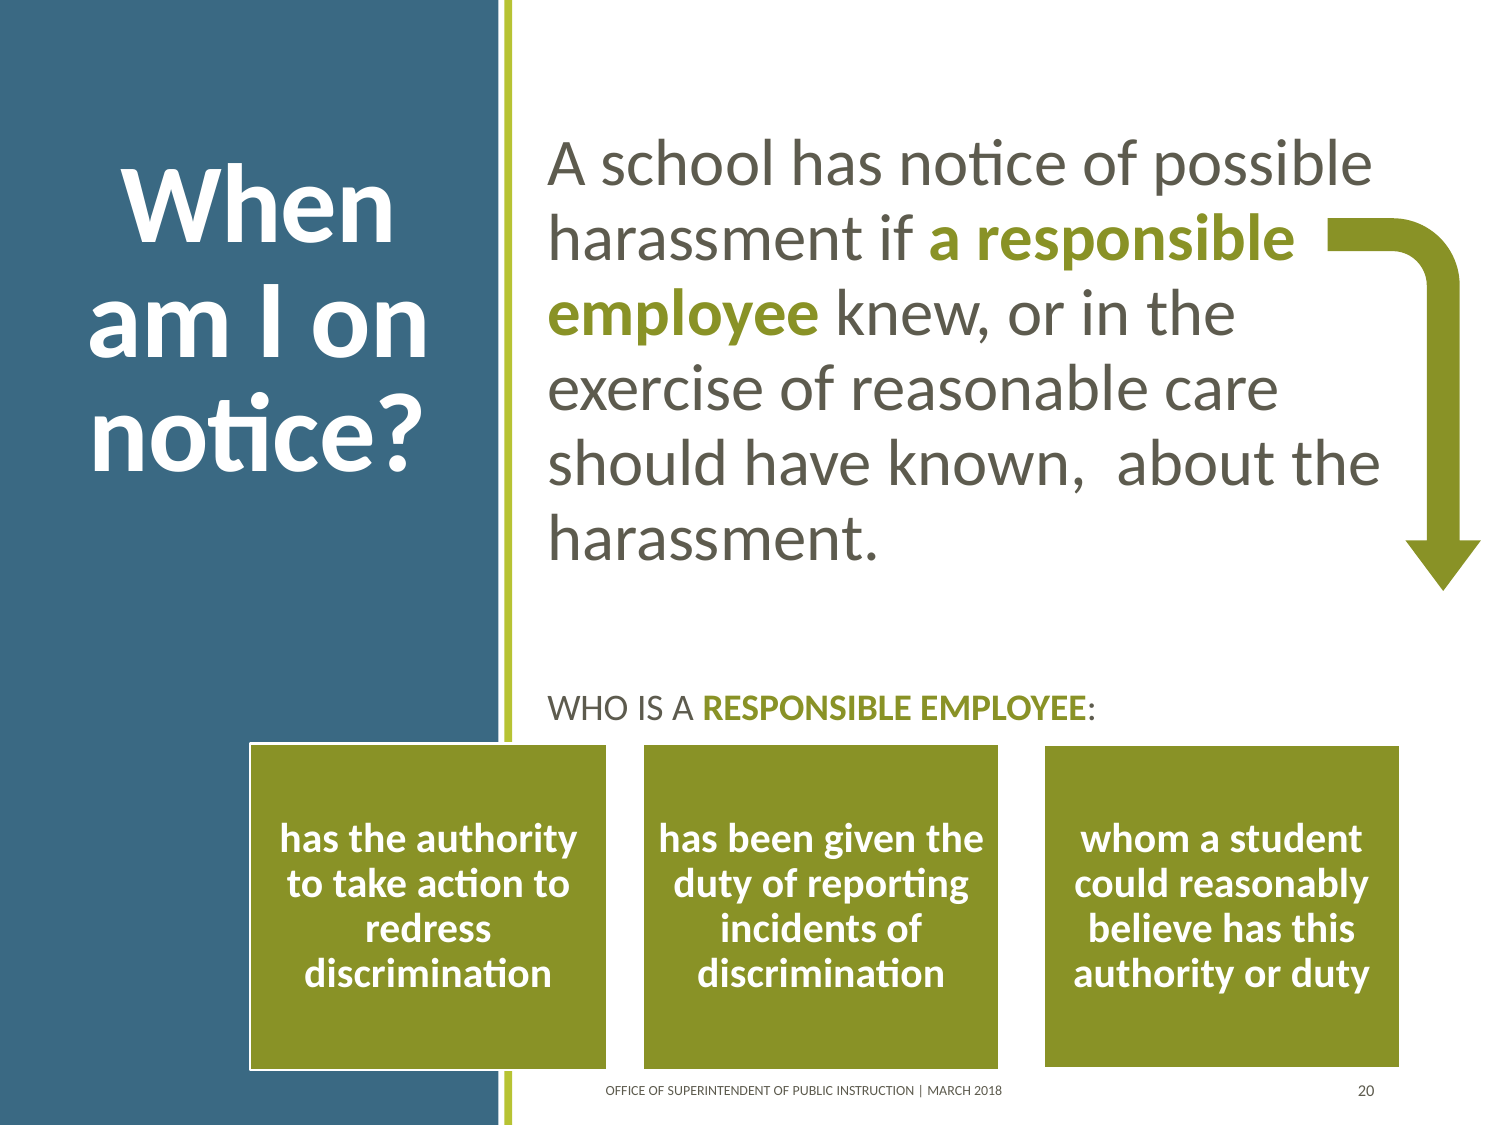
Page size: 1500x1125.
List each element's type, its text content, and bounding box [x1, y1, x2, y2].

slide_number 20 [1227, 1080, 1390, 1120]
text_box [1326, 216, 1483, 593]
text_box A school has notice of possible harassment if a responsible employee knew, or in the exercise of reasonable care should have known, about the harassment. [532, 115, 1421, 581]
title When am I on notice? [34, 127, 482, 503]
text_box WHO IS A RESPONSIBLE EMPLOYEE: [532, 675, 1396, 736]
footer OFFICE OF SUPERINTENDENT OF PUBLIC INSTRUCTION | March 2018 [590, 1080, 1163, 1120]
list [85, 743, 1500, 1071]
